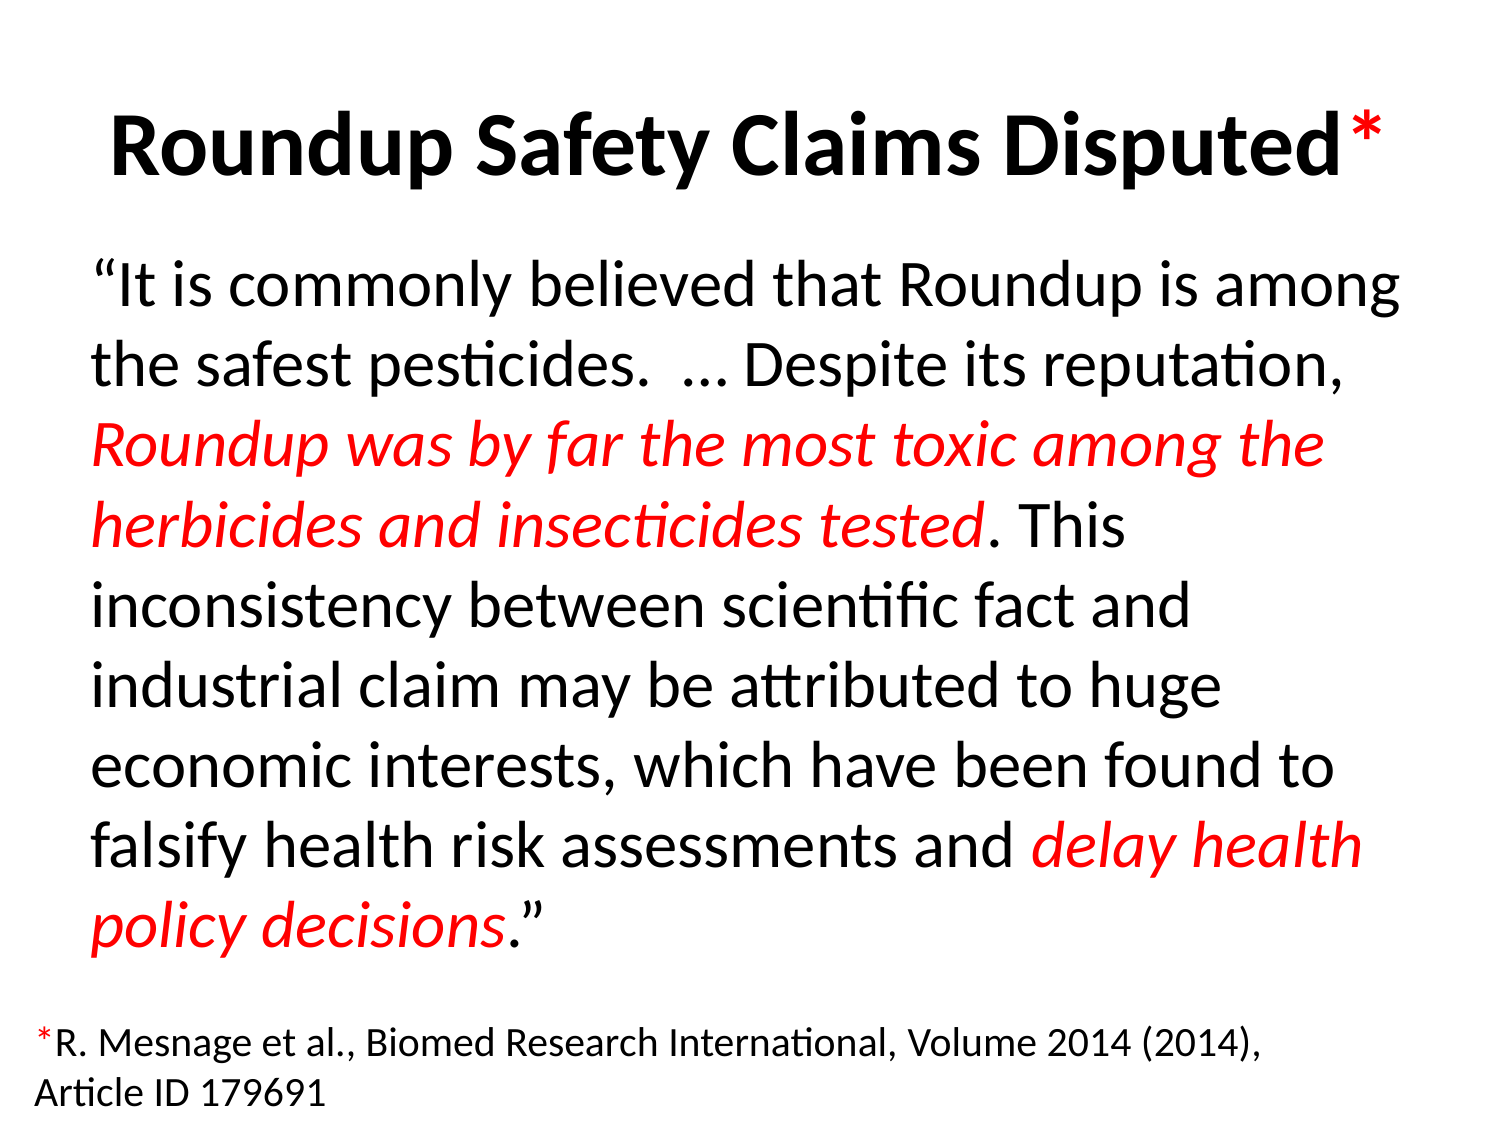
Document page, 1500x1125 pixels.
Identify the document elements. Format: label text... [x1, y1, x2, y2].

title Roundup Safety Claims Disputed* [75, 45, 1425, 232]
list “It is commonly believed that Roundup is among the safest pesticides. … Despite its reputation, Roundup was by far the most toxic among the herbicides and insecticides tested. This inconsistency between scientific fact and industrial claim may be attributed to huge economic interests, which have been found to falsify health risk assessments and delay health policy decisions.” [75, 232, 1425, 975]
text_box *R. Mesnage et al., Biomed Research International, Volume 2014 (2014), Article ID 179691 [19, 1007, 1500, 1123]
